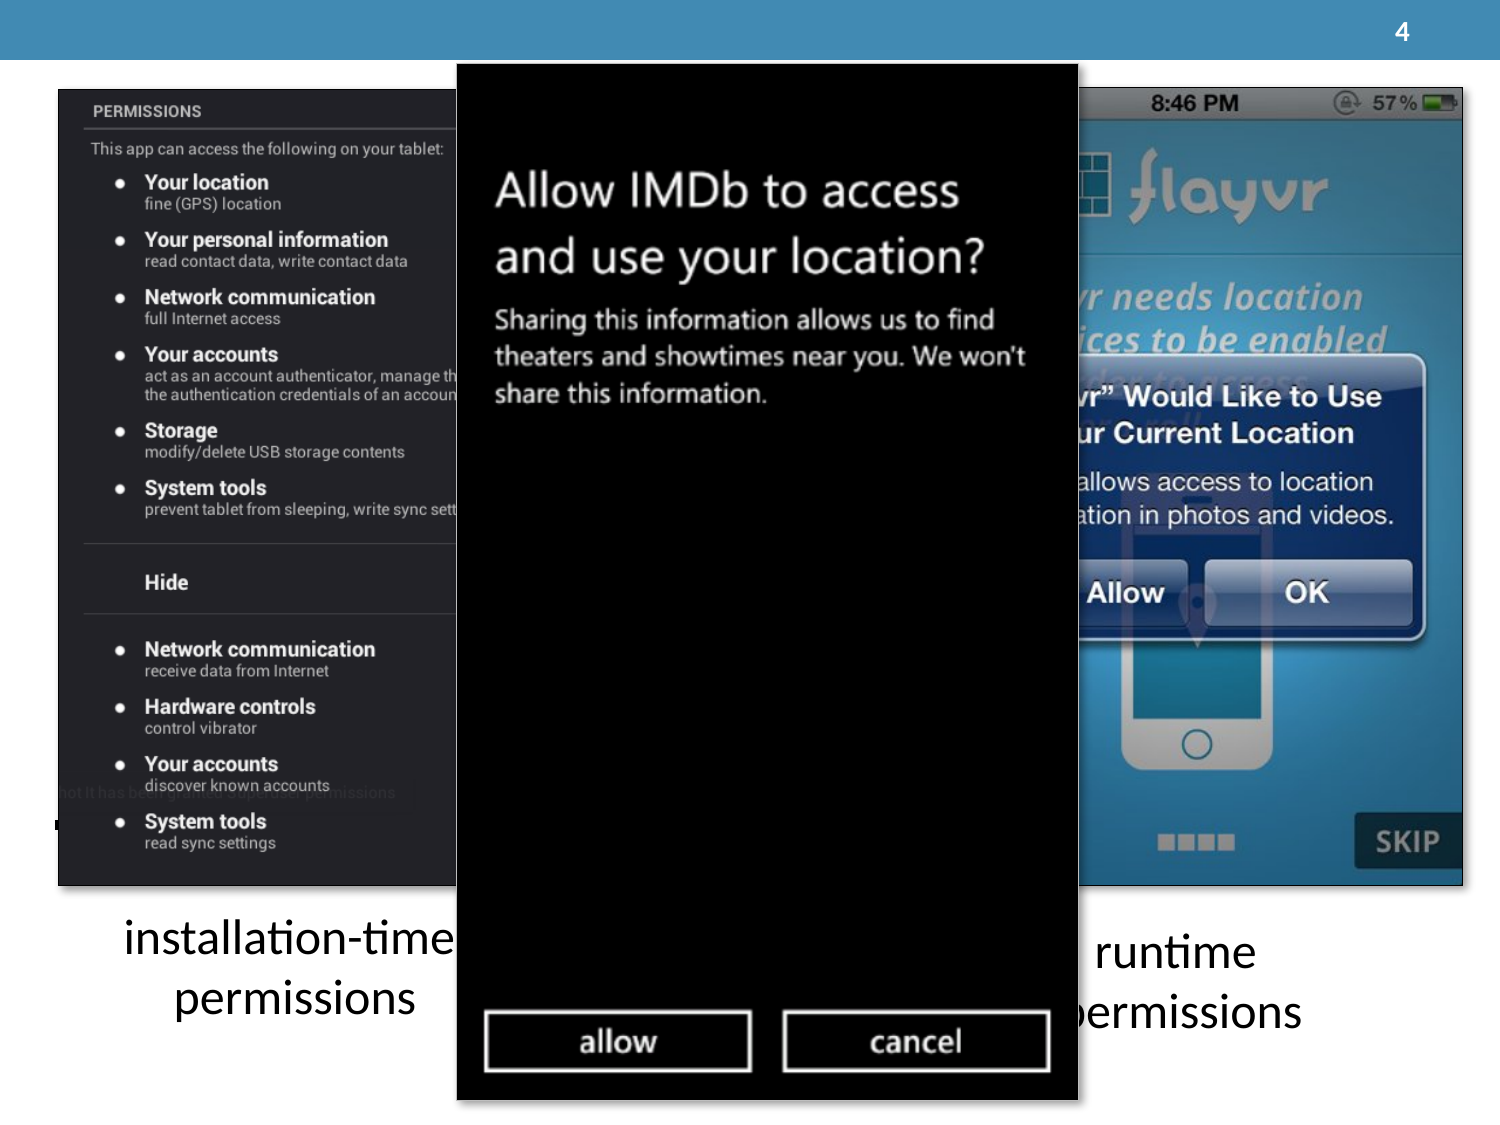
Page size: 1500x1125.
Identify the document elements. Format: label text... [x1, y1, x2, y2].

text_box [1086, 894, 1426, 1048]
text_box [54, 824, 453, 1048]
slide_number 4 [1250, 3, 1425, 57]
picture [58, 63, 1463, 1102]
